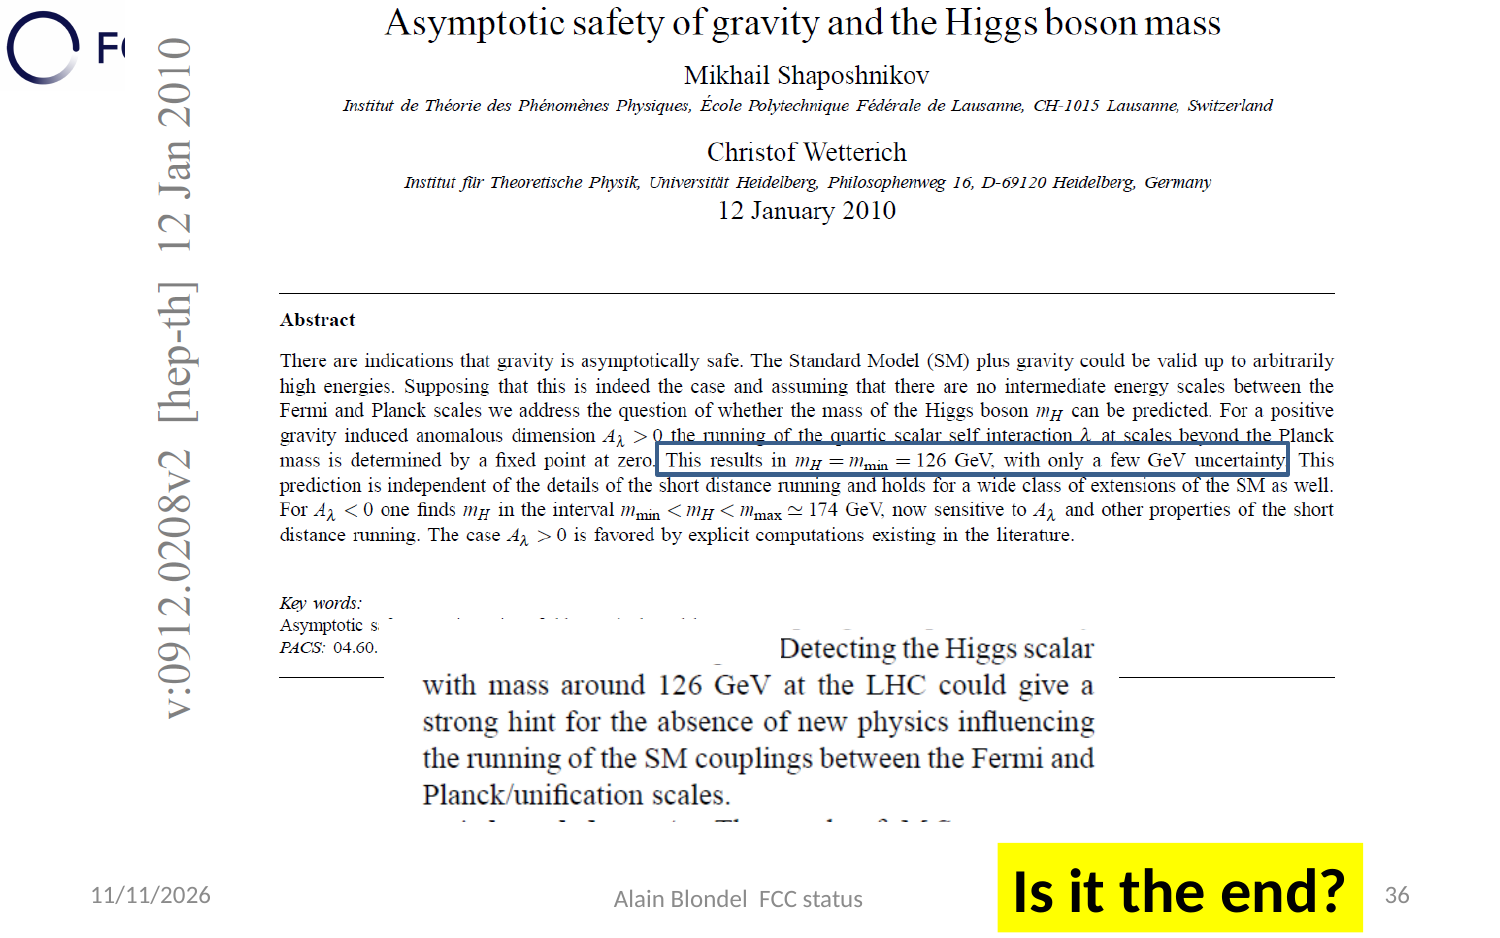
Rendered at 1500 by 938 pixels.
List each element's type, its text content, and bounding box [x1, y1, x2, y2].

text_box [380, 621, 1120, 824]
slide_number 36 [1364, 868, 1425, 919]
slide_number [75, 868, 425, 919]
text_box Is it the end? [997, 842, 1364, 933]
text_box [124, 0, 1376, 719]
footer Alain Blondel FCC status [454, 872, 997, 923]
